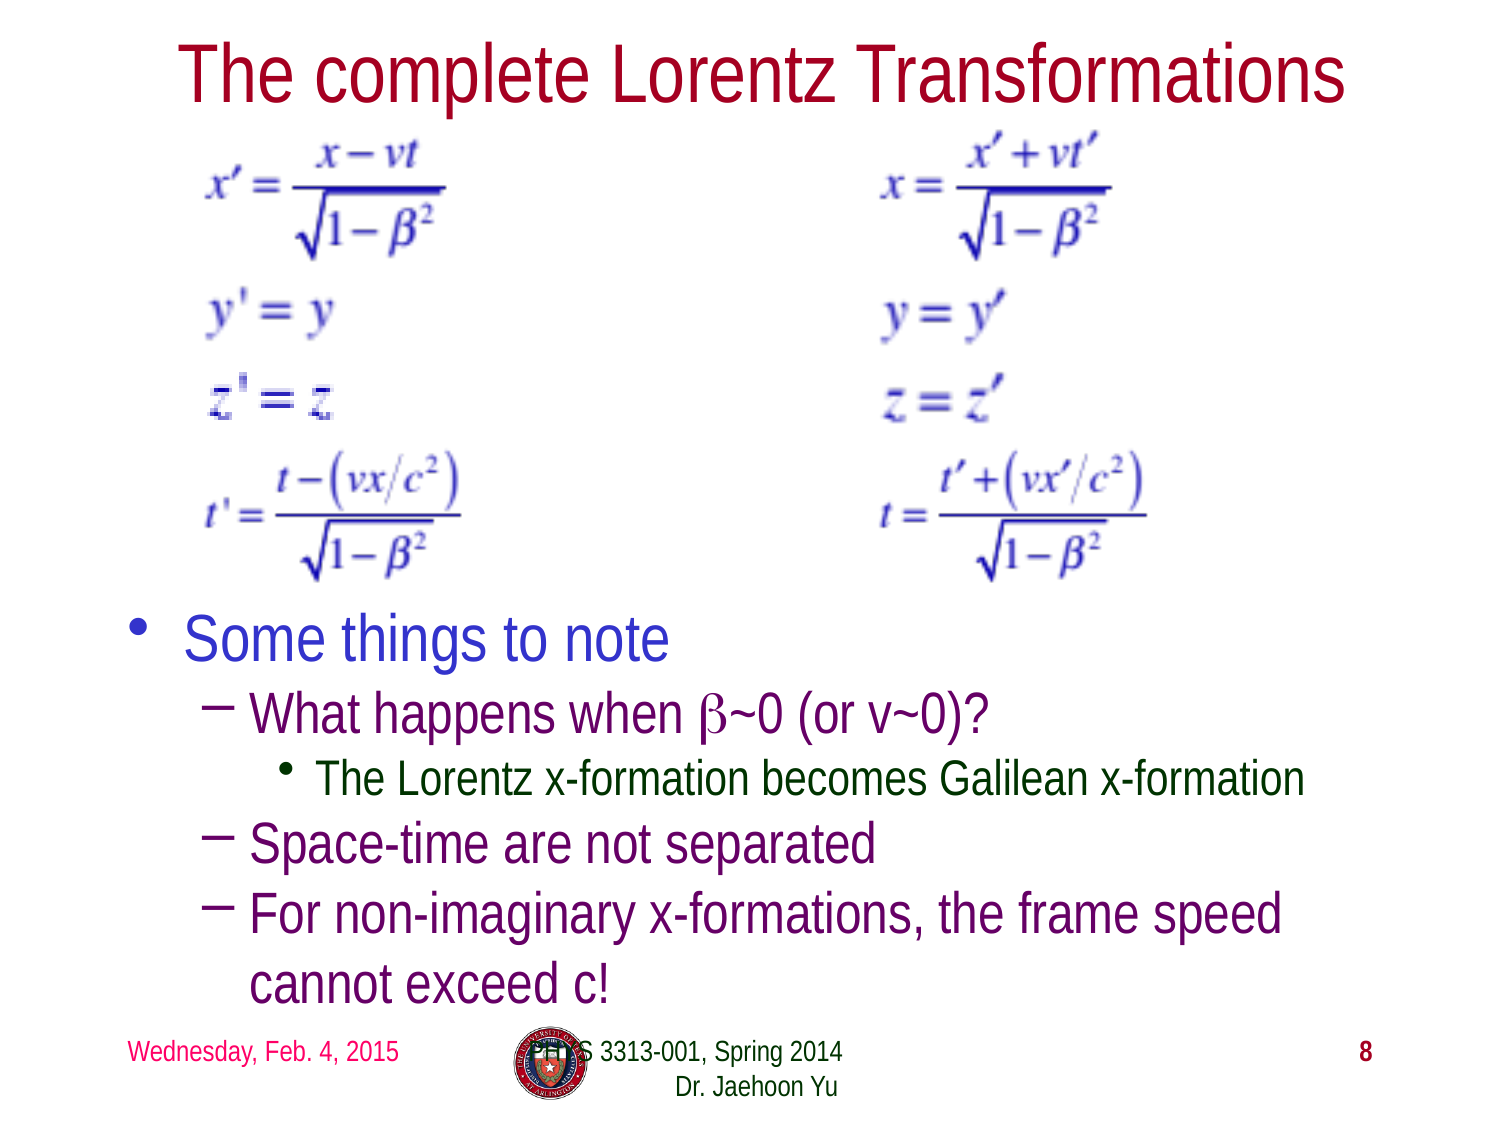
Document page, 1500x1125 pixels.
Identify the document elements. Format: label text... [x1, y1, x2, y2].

list Some things to note What happens when β~0 (or v~0)? The Lorentz x-formation becomes Galilean x-formation Space-time are not separated For non-imaginary x-formations, the frame speed cannot exceed c! [112, 587, 1388, 1101]
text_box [199, 122, 453, 265]
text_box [199, 364, 338, 425]
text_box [199, 440, 465, 588]
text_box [199, 281, 338, 349]
title The complete Lorentz Transformations [62, 0, 1463, 138]
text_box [874, 122, 1116, 265]
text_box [874, 440, 1151, 588]
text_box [874, 278, 1013, 350]
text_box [874, 362, 1009, 428]
